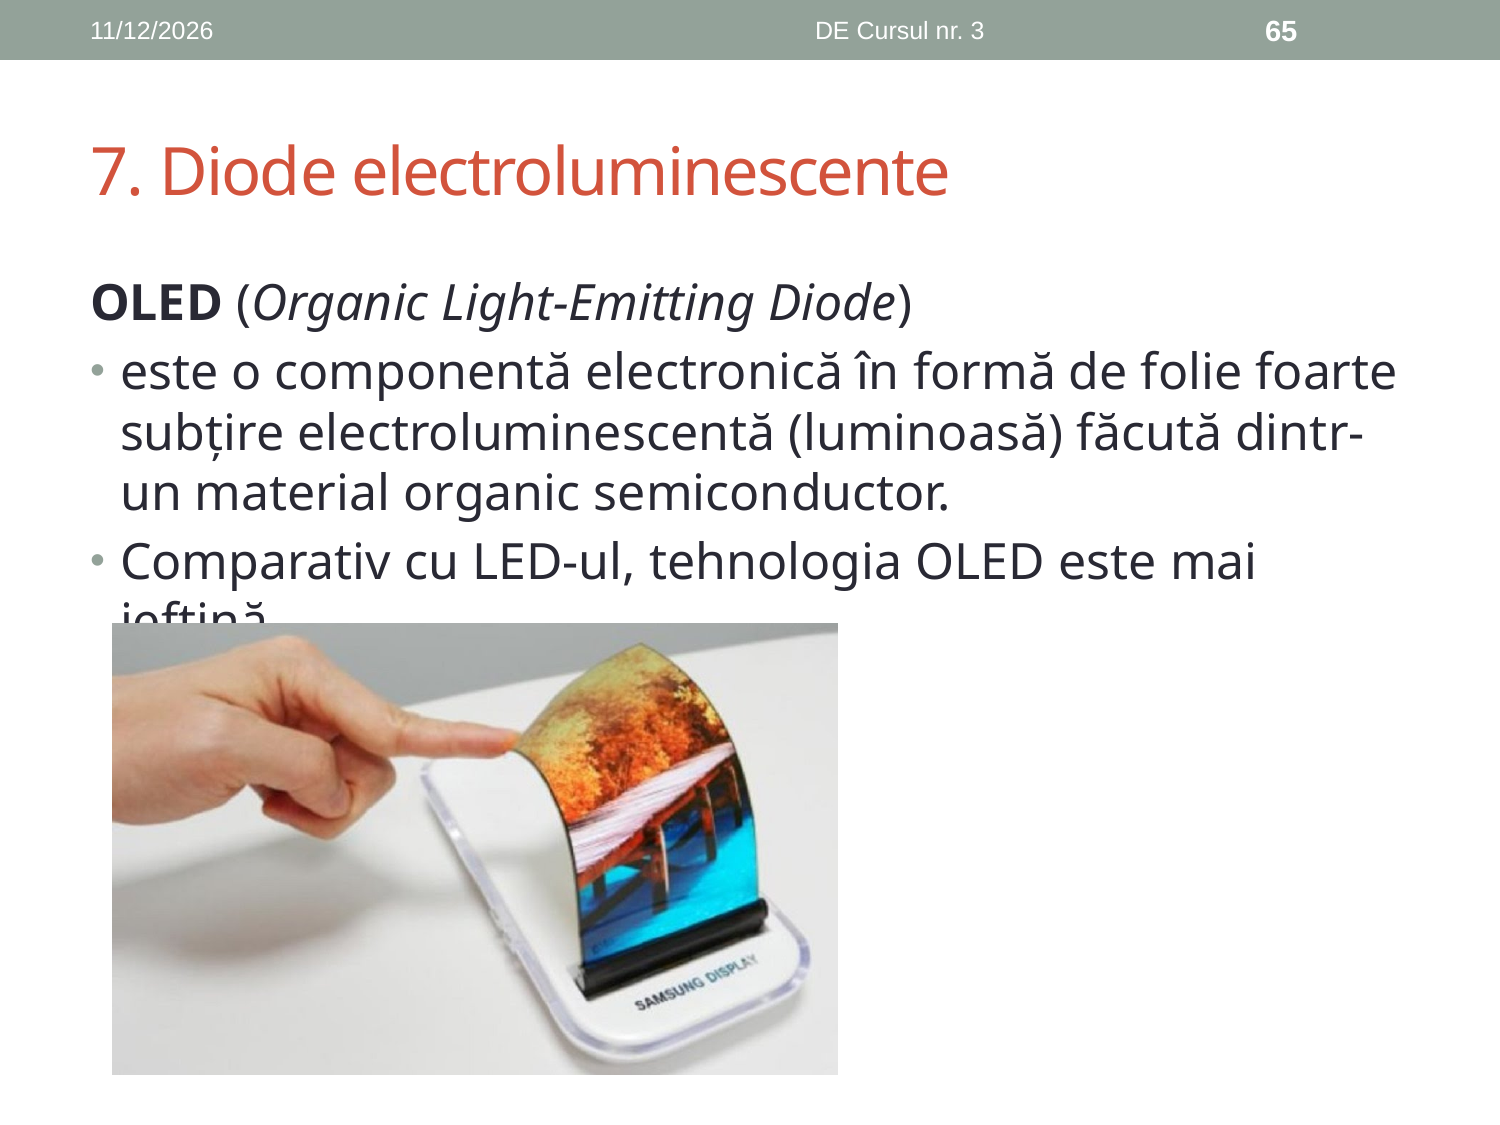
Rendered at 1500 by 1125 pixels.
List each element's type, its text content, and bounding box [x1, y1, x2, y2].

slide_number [75, 3, 550, 57]
title 7. Diode electroluminescente [75, 87, 1425, 250]
slide_number 65 [1250, 3, 1425, 57]
footer DE Cursul nr. 3 [562, 3, 1238, 57]
list OLED (Organic Light-Emitting Diode) este o componentă electronică în formă de folie foarte subțire electroluminescentă (luminoasă) făcută dintr-un material organic semiconductor. Comparativ cu LED-ul, tehnologia OLED este mai ieftină. [75, 262, 1425, 1063]
picture [112, 623, 838, 1076]
